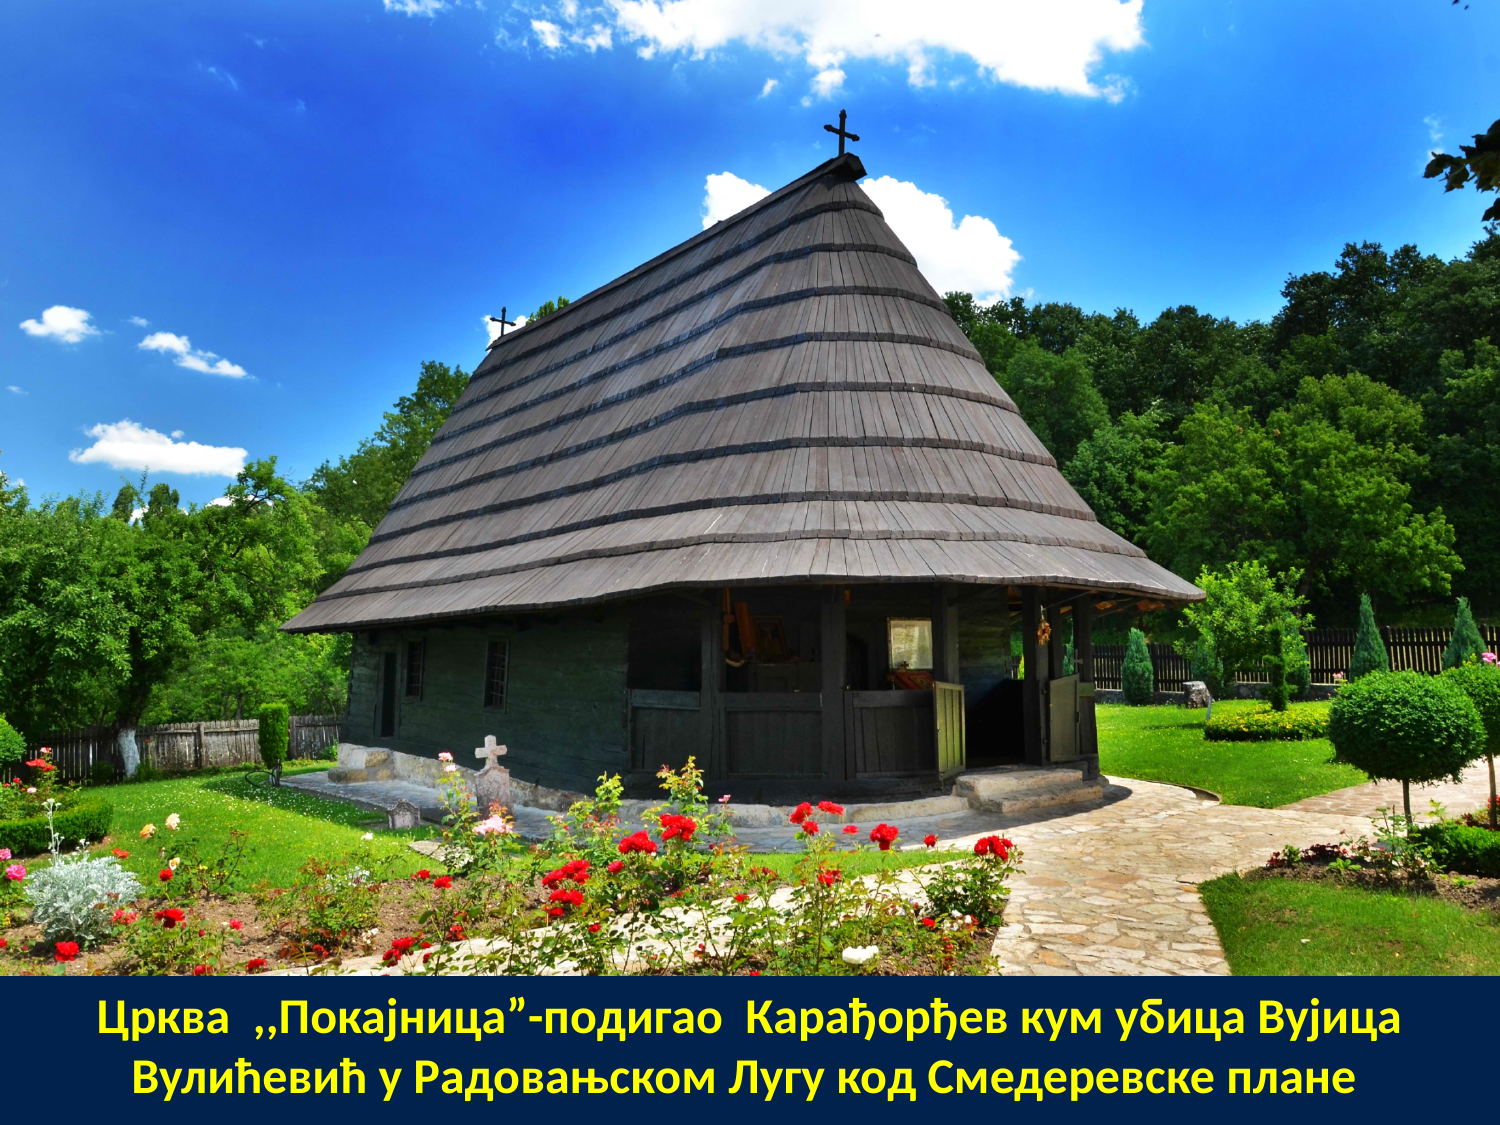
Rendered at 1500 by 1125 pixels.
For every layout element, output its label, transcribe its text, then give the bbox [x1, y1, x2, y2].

picture [0, 0, 1500, 977]
text_box Црква ,,Покајница”-подигао Карађорђев кум убица Вујица Вулићевић у Радовањском Лугу код Смедеревске плане [0, 982, 1500, 1125]
